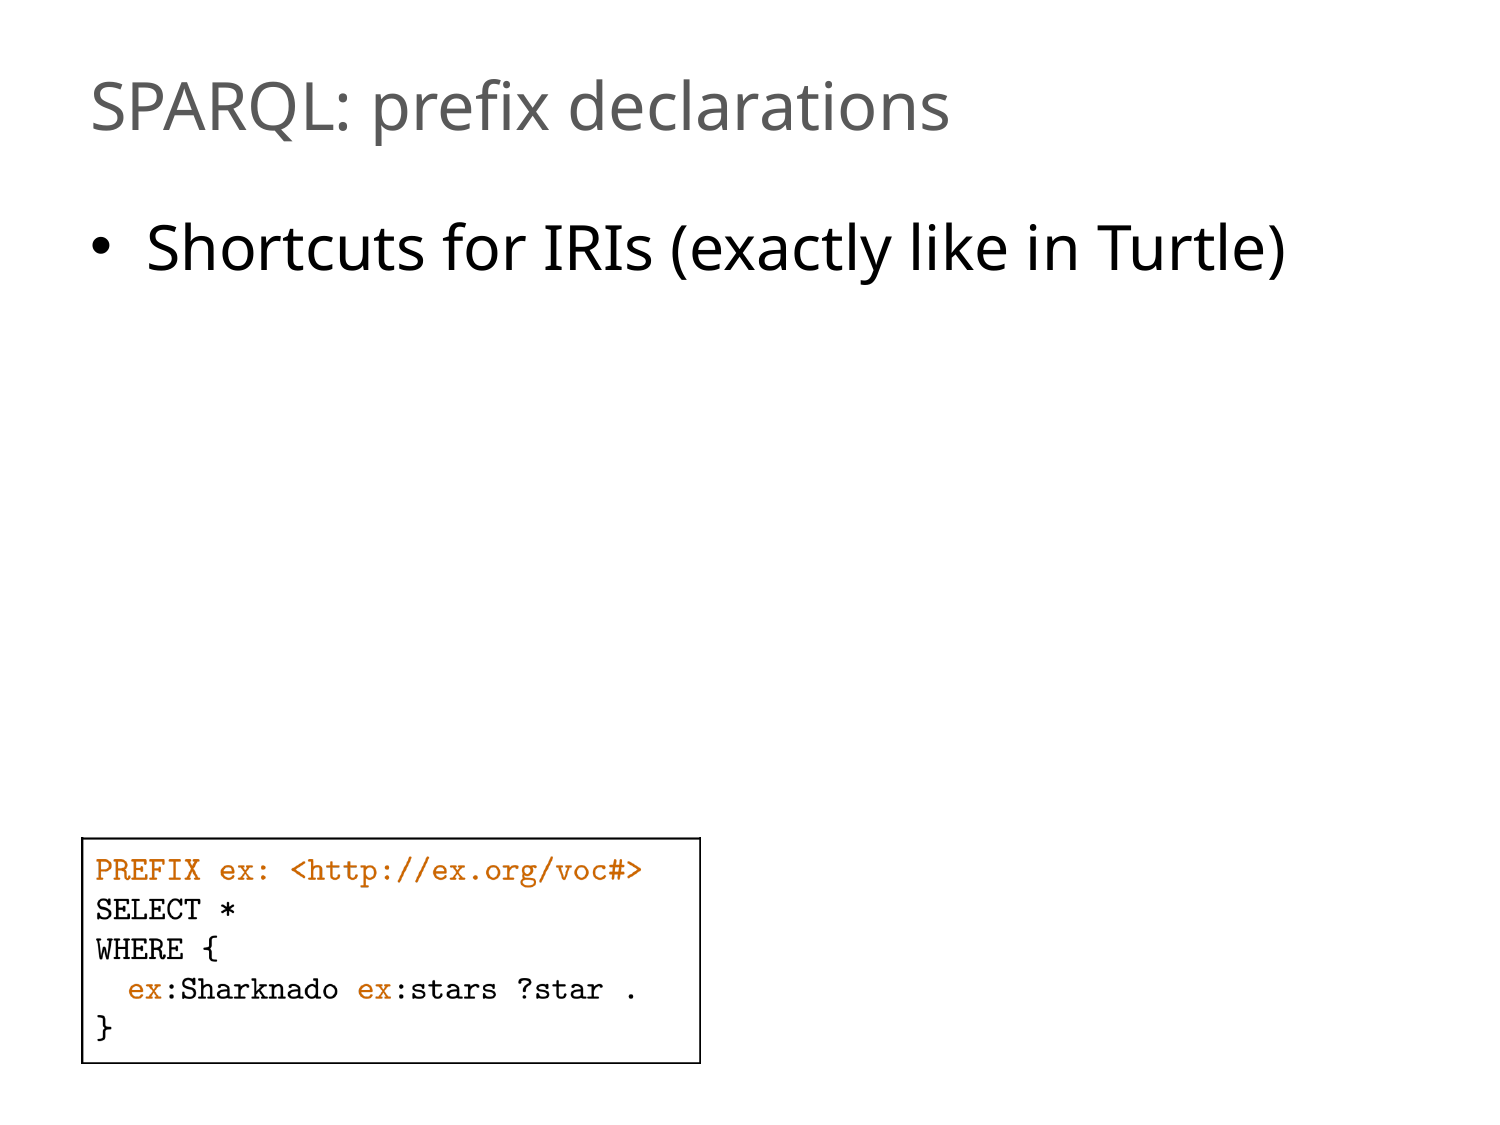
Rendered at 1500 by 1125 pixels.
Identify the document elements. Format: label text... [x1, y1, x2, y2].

title SPARQL: prefix declarations [75, 45, 1425, 163]
list Shortcuts for IRIs (exactly like in Turtle) [75, 200, 1425, 1005]
picture [80, 837, 701, 1064]
